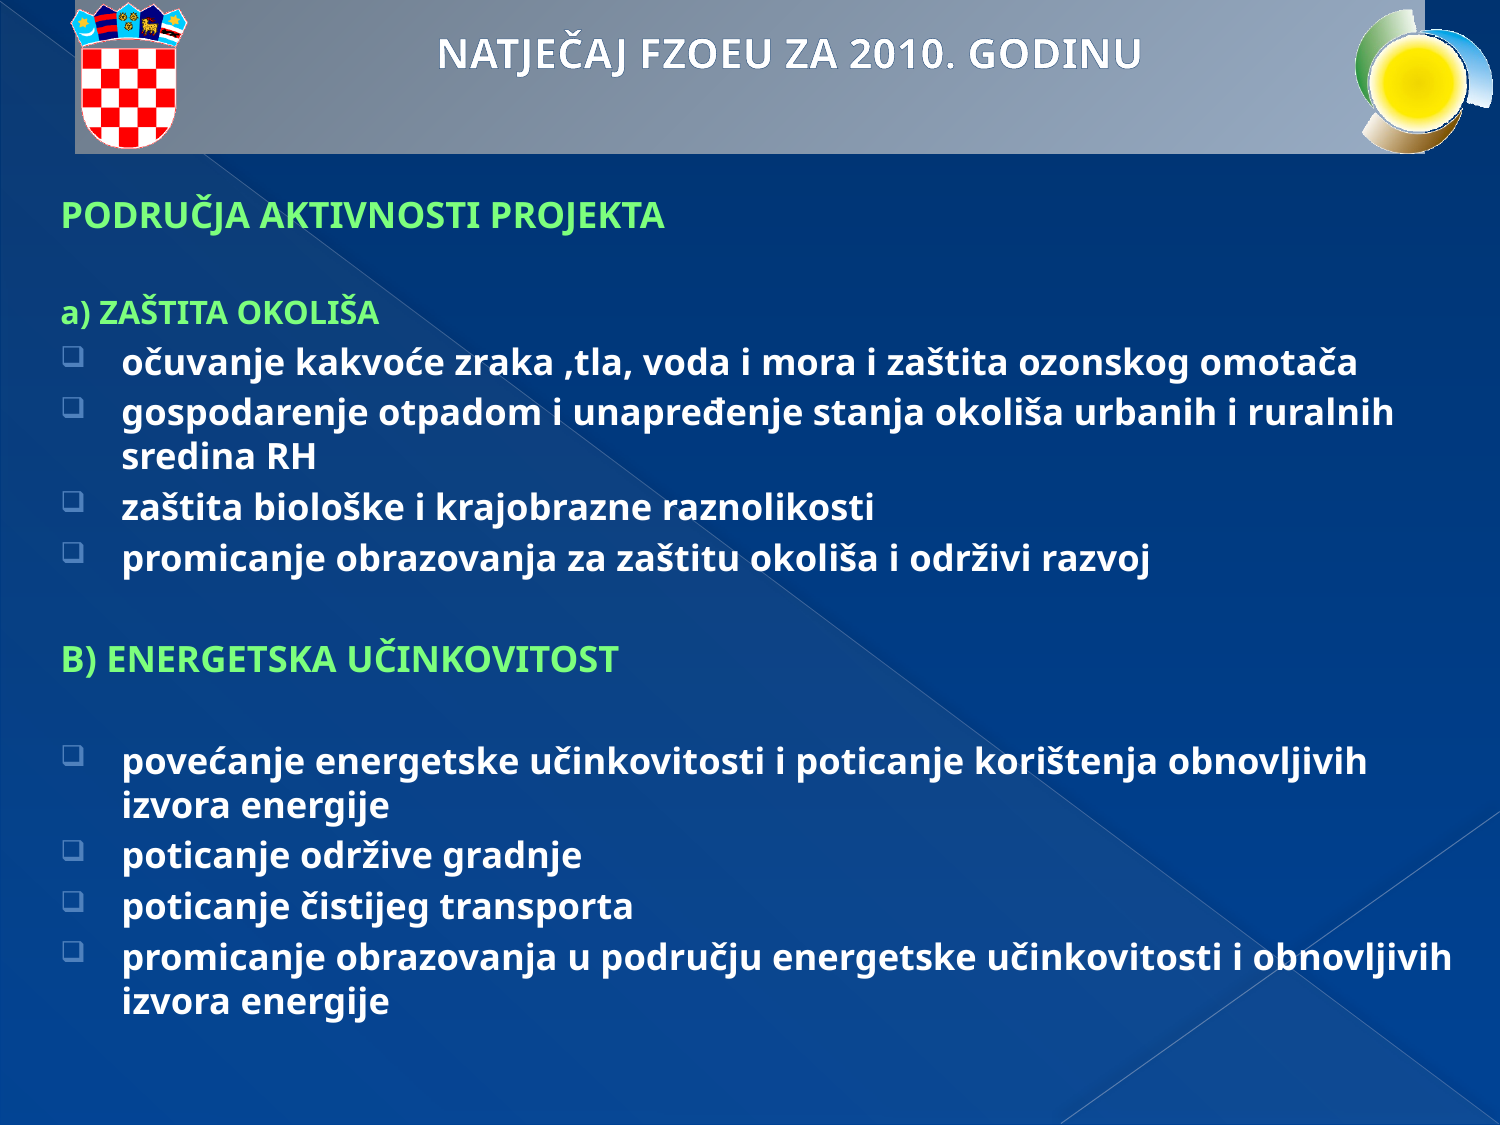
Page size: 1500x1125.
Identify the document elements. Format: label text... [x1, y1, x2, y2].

list PODRUČJA AKTIVNOSTI PROJEKTA a) ZAŠTITA OKOLIŠA očuvanje kakvoće zraka ,tla, voda i mora i zaštita ozonskog omotača gospodarenje otpadom i unapređenje stanja okoliša urbanih i ruralnih sredina RH zaštita biološke i krajobrazne raznolikosti promicanje obrazovanja za zaštitu okoliša i održivi razvoj B) ENERGETSKA UČINKOVITOST povećanje energetske učinkovitosti i poticanje korištenja obnovljivih izvora energije poticanje održive gradnje poticanje čistijeg transporta promicanje obrazovanja u području energetske učinkovitosti i obnovljivih izvora energije [41, 184, 1471, 1035]
picture [70, 0, 188, 150]
title NATJEČAJ FZOEU ZA 2010. GODINU [75, 0, 1346, 154]
picture [1352, 6, 1495, 156]
